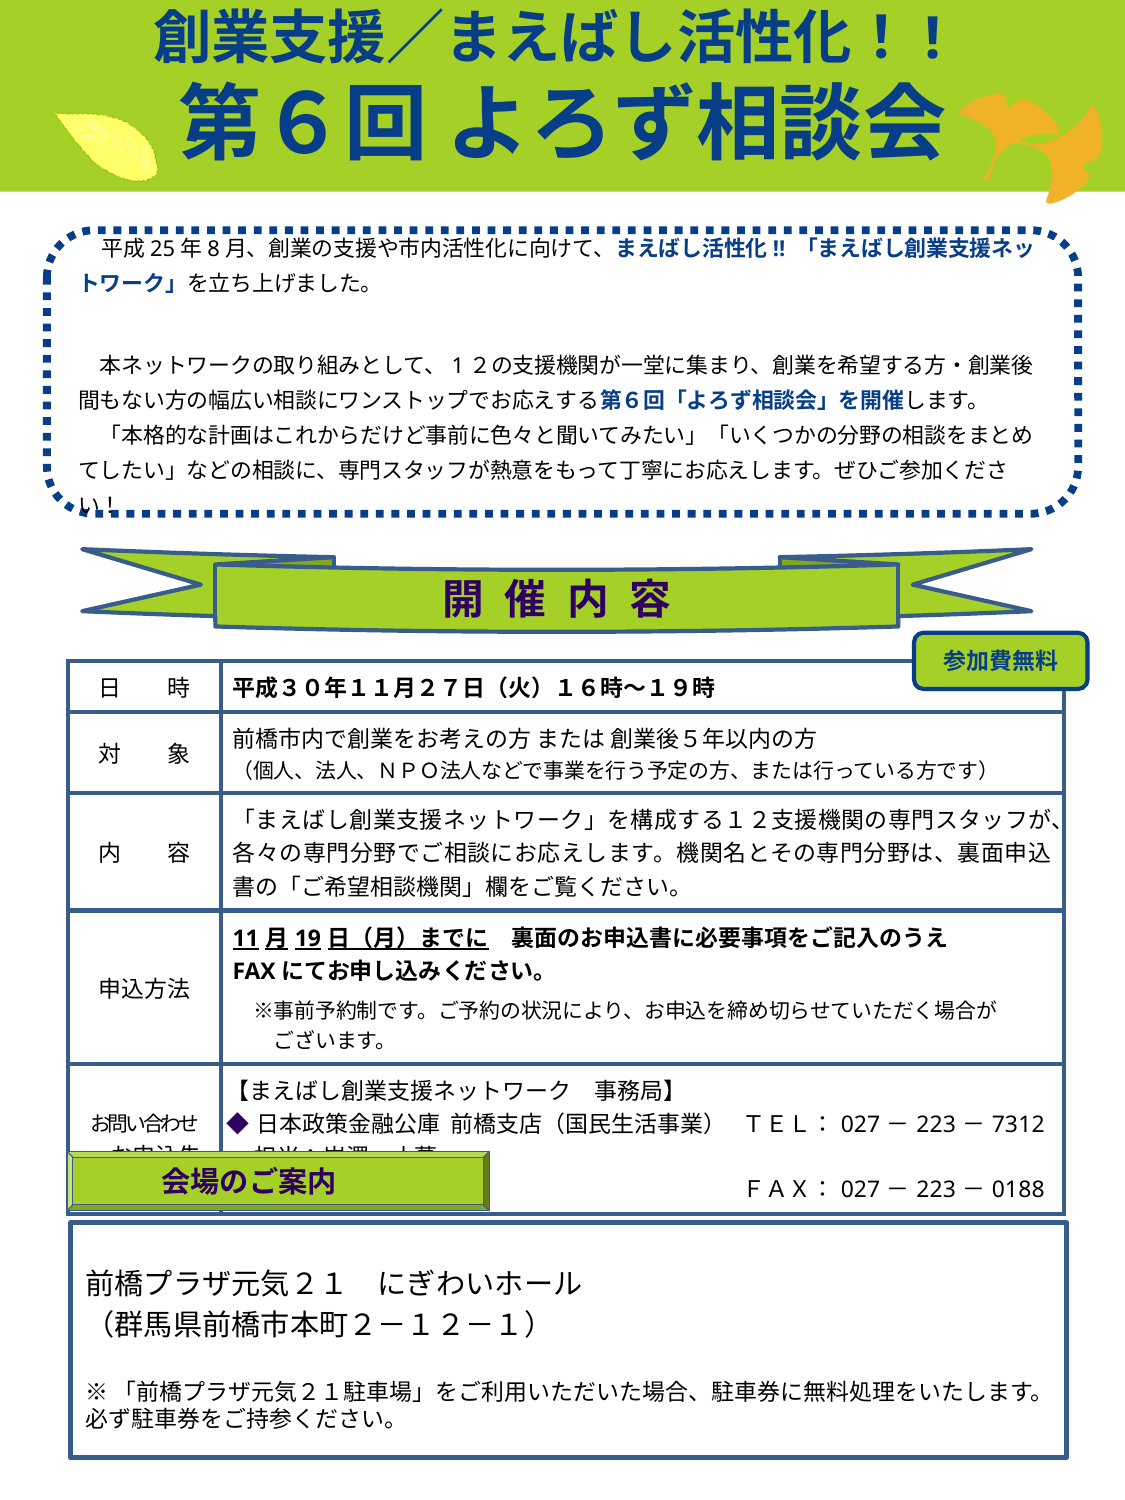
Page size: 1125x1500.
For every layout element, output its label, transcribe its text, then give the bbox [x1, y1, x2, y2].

text_box 参加費無料 [911, 630, 1090, 692]
table_cell 【まえばし創業支援ネットワーク 事務局】 ◆日本政策金融公庫 前橋支店（国民生活事業） 担当：岩澤・小暮 [223, 1066, 736, 1212]
subtitle 前橋プラザ元気２１ にぎわいホール （群馬県前橋市本町２－１２－１） ※「前橋プラザ元気２１駐車場」をご利用いただいた場合、駐車券に無料処理をいたします。必ず駐車券をご持参ください。 [70, 1222, 1067, 1458]
picture [956, 77, 1123, 214]
table_cell 11月19日（月）までに 裏面のお申込書に必要事項をご記入のうえ FAXにてお申し込みください。 ※事前予約制です。ご予約の状況により、お申込を締め切らせていただく場合が ございます。 [223, 913, 1062, 1062]
table_cell 内 容 [70, 795, 219, 908]
table_cell 対 象 [70, 714, 219, 791]
table_cell 前橋市内で創業をお考えの方 または 創業後５年以内の方 （個人、法人、ＮＰＯ法人などで事業を行う予定の方、または行っている方です） [223, 714, 1062, 791]
text_box 開催内容 [80, 547, 1034, 634]
table_cell 「まえばし創業支援ネットワーク」を構成する１２支援機関の専門スタッフが、各々の専門分野でご相談にお応えします。機関名とその専門分野は、裏面申込書の「ご希望相談機関」欄をご覧ください。 [223, 795, 1062, 908]
table_header 日 時 [70, 663, 219, 710]
table_cell 申込方法 [70, 913, 219, 1062]
table_header 平成３０年１１月２７日（火）１６時～１９時 [223, 663, 1062, 710]
table_cell お問い合わせ ・お申込先 [70, 1066, 219, 1149]
text_box 会場のご案内 [65, 1149, 491, 1213]
picture [41, 78, 177, 213]
table_cell ＴＥＬ：027－223－7312 ＦＡＸ：027－223－0188 [736, 1066, 1062, 1212]
text_box 創業支援／まえばし活性化！! 第６回 よろず相談会 [0, 0, 1125, 192]
text_box 平成25年8月、創業の支援や市内活性化に向けて、まえばし活性化!! 「まえばし創業支援ネットワーク」を立ち上げました。 本ネットワークの取り組みとして、1２の支援機関が一堂に集まり、創業を希望する方・創業後間もない方の幅広い相談にワンストップでお応えする第６回「よろず相談会」を開催します。 「本格的な計画はこれからだけど事前に色々と聞いてみたい」「いくつかの分野の相談をまとめてしたい」などの相談に、専門スタッフが熱意をもって丁寧にお応えします。ぜひご参加ください！ [44, 228, 1081, 516]
